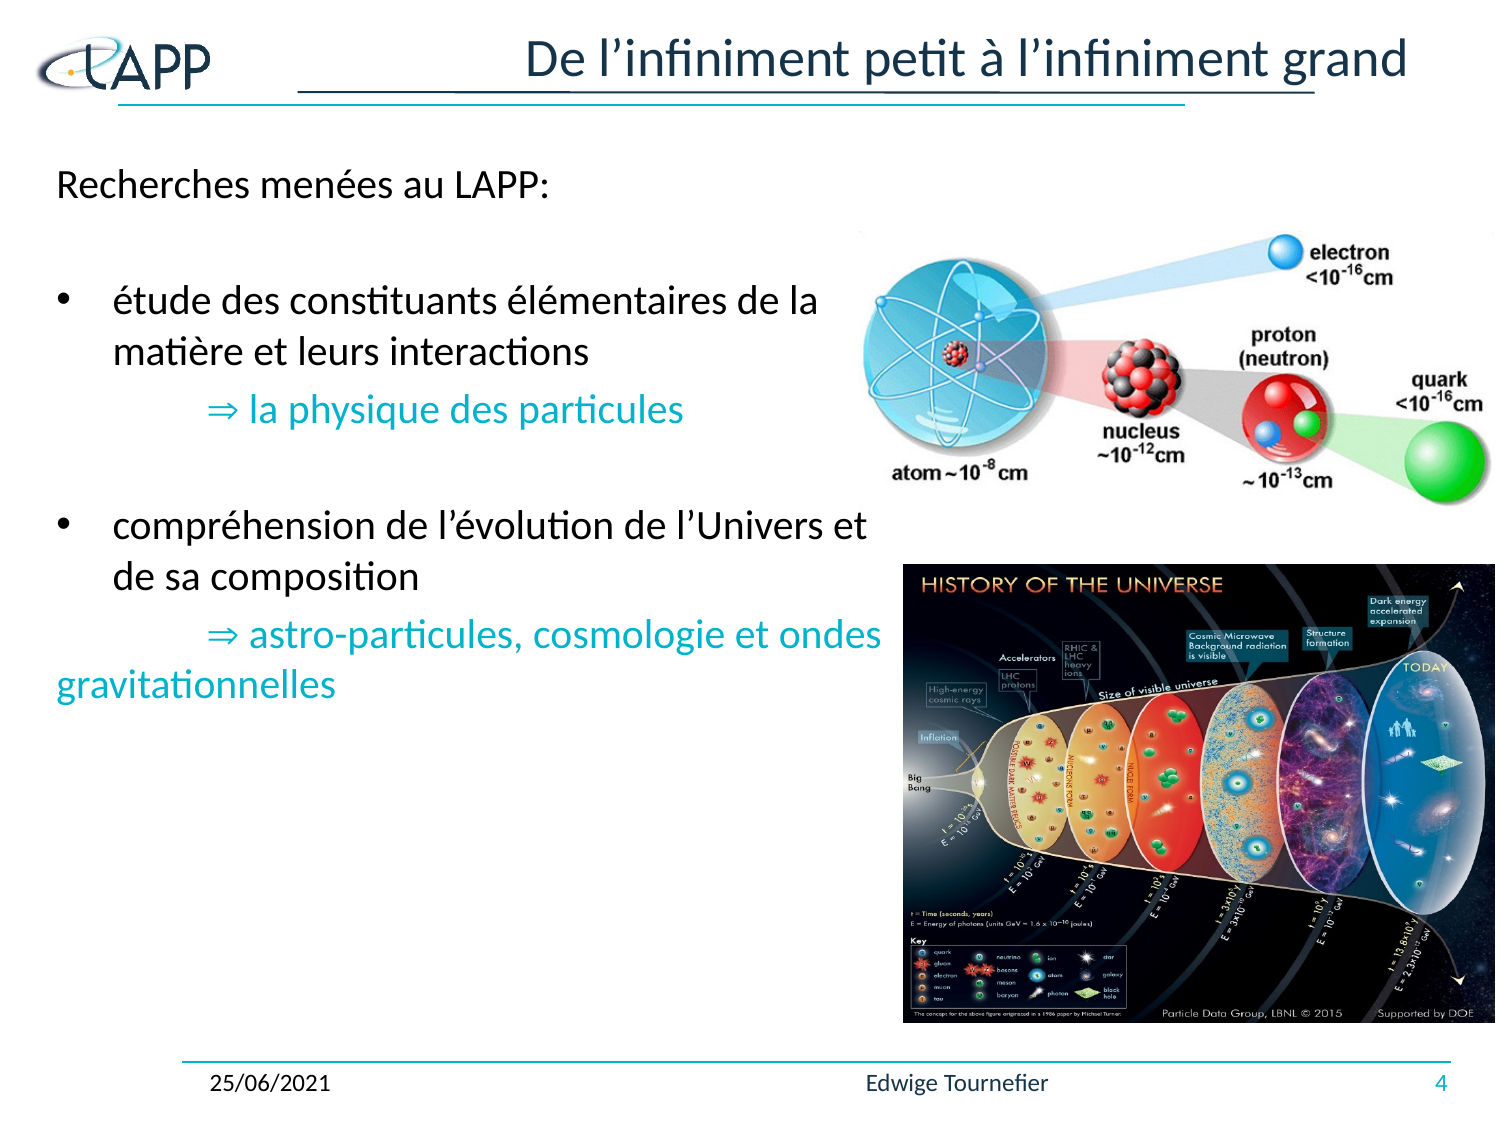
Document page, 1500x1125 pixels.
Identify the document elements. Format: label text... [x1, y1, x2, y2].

picture [858, 231, 1495, 512]
list Recherches menées au LAPP: étude des constituants élémentaires de la matière et leurs interactions  la physique des particules compréhension de l’évolution de l’Univers et de sa composition  astro-particules, cosmologie et ondes gravitationnelles [41, 148, 928, 953]
footer Edwige Tournefier [704, 1058, 1211, 1111]
slide_number 4 [1293, 1058, 1463, 1111]
title De l’infiniment petit à l’infiniment grand [194, 7, 1426, 103]
picture [903, 564, 1495, 1023]
picture [32, 33, 194, 93]
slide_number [194, 1058, 628, 1111]
